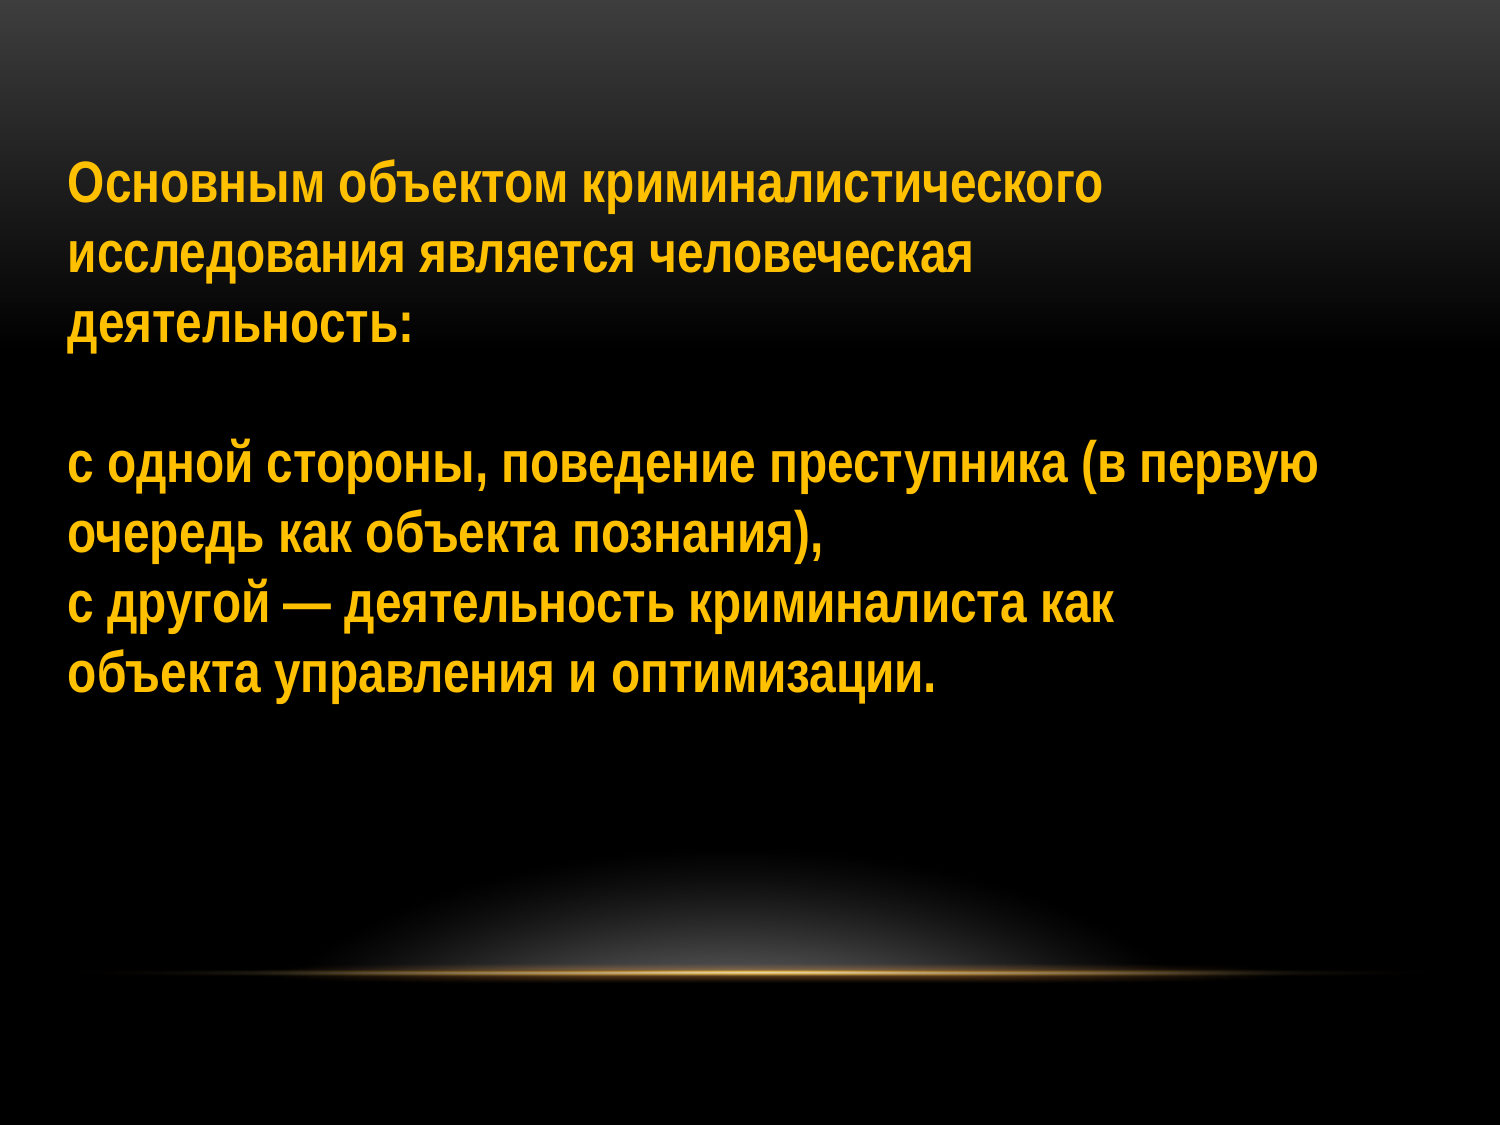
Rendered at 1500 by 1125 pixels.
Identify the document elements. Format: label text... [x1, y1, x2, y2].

picture [0, 0, 1500, 1125]
text_box Основным объектом криминалистического исследования является человеческая деятельность: с одной стороны, поведение преступника (в первую очередь как объекта познания), с другой — деятельность криминалиста как объекта управления и оптимизации. [53, 137, 1412, 712]
